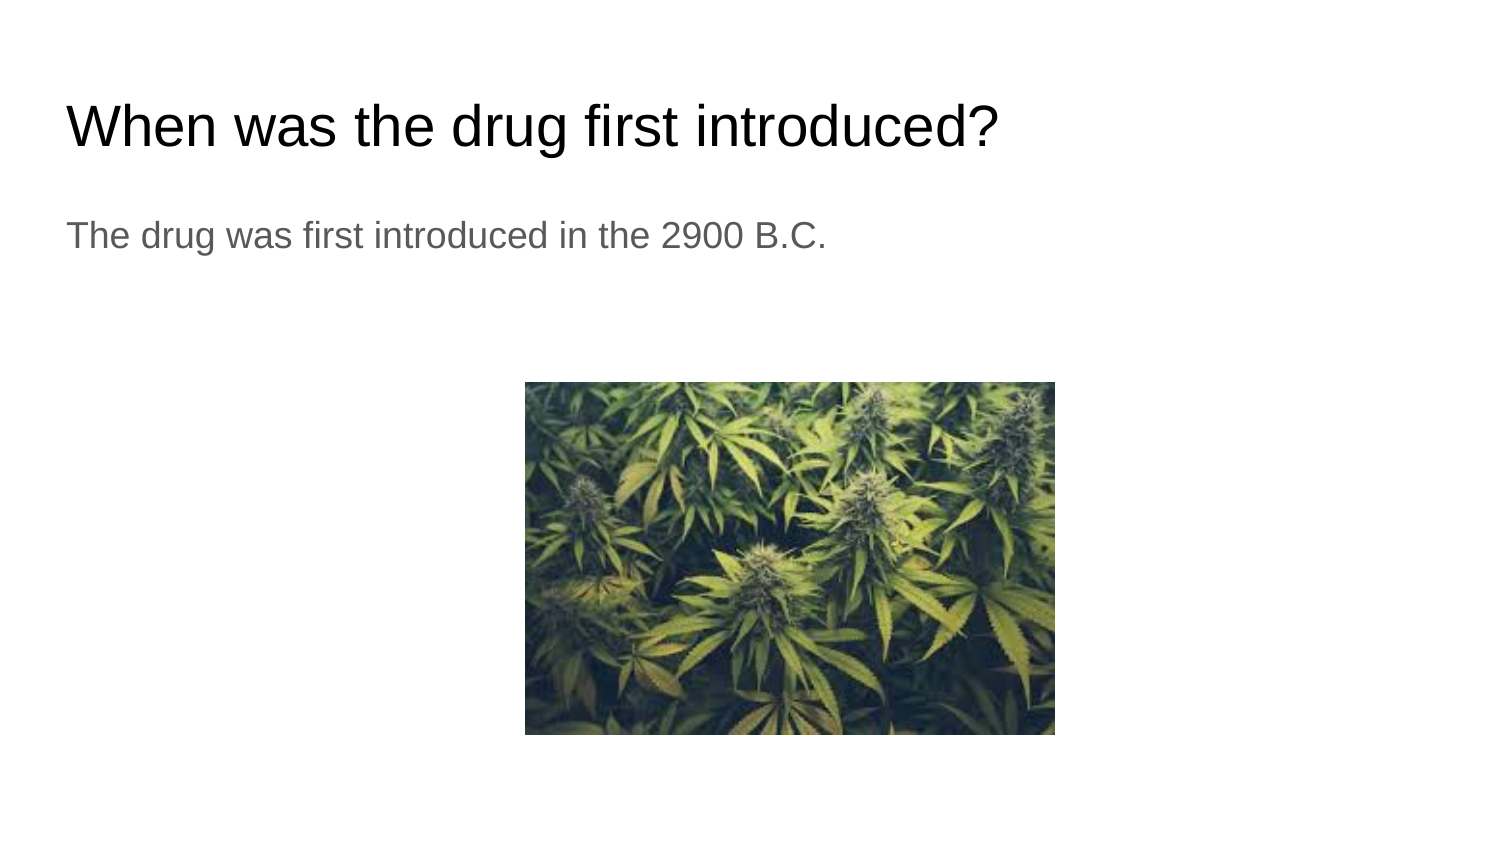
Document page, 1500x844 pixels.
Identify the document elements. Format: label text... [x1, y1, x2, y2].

list The drug was first introduced in the 2900 B.C. [51, 189, 1449, 750]
title When was the drug first introduced? [51, 72, 1449, 167]
picture [525, 382, 1055, 735]
